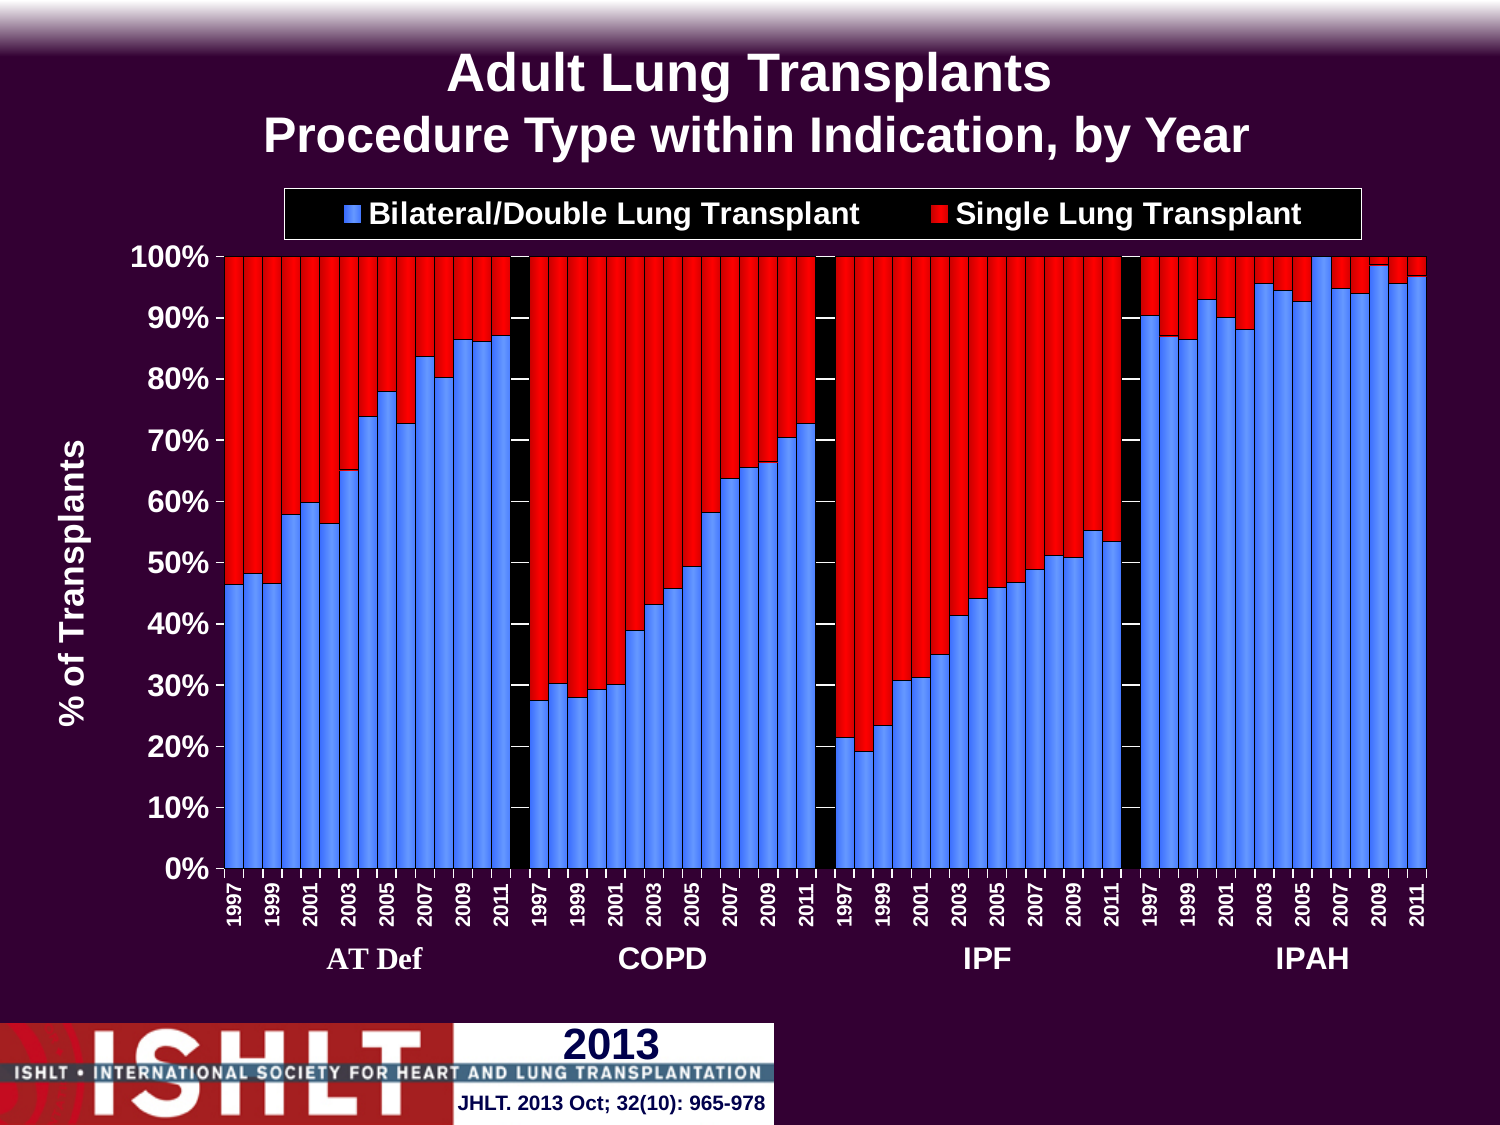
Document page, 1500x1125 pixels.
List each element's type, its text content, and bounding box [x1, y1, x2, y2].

title Adult Lung Transplants Procedure Type within Indication, by Year [0, 24, 1500, 176]
chart [37, 174, 1451, 1001]
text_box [0, 1007, 774, 1125]
